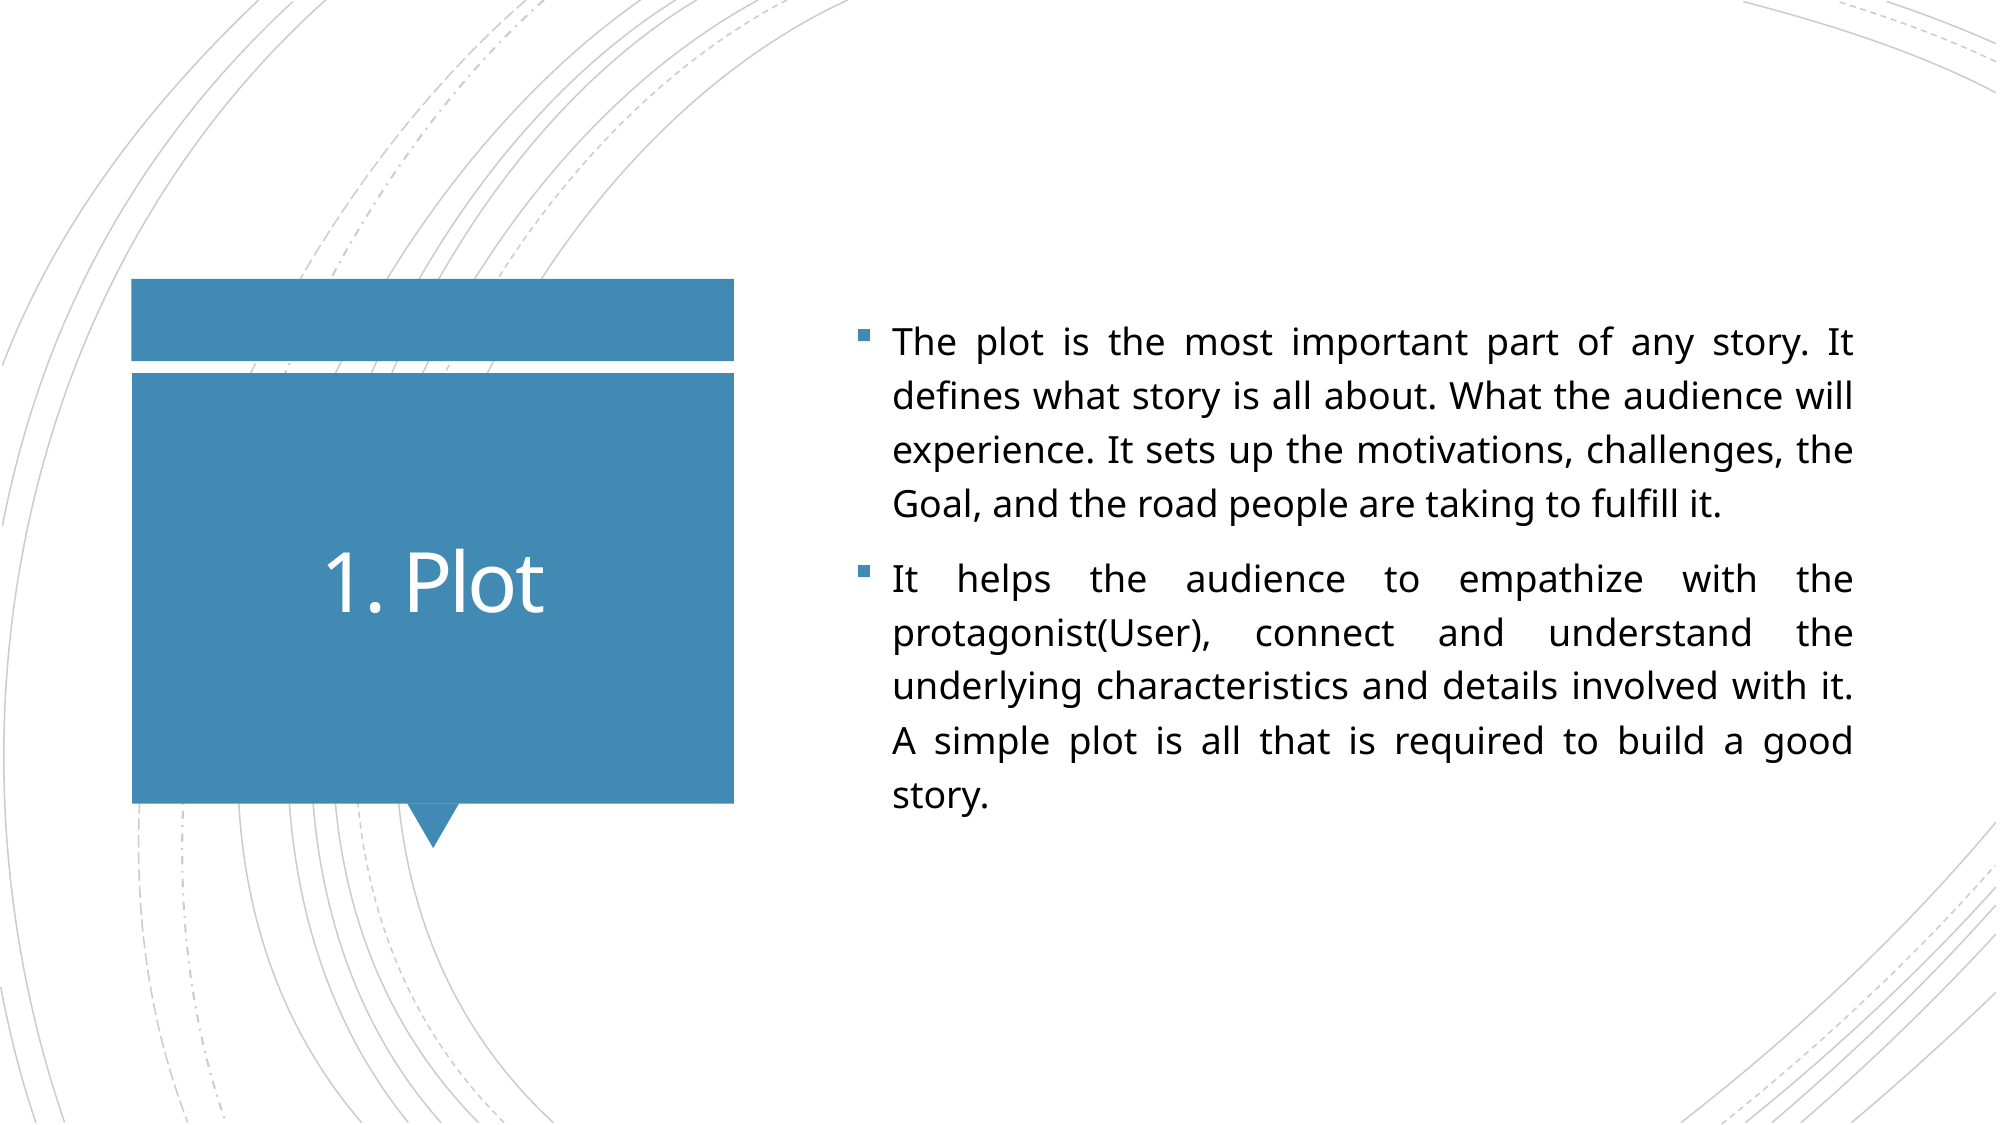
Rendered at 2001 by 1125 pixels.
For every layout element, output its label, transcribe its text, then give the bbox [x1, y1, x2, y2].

title 1. Plot [145, 385, 720, 789]
list The plot is the most important part of any story. It defines what story is all about. What the audience will experience. It sets up the motivations, challenges, the Goal, and the road people are taking to fulfill it. It helps the audience to empathize with the protagonist(User), connect and understand the underlying characteristics and details involved with it. A simple plot is all that is required to build a good story. [839, 131, 1871, 993]
